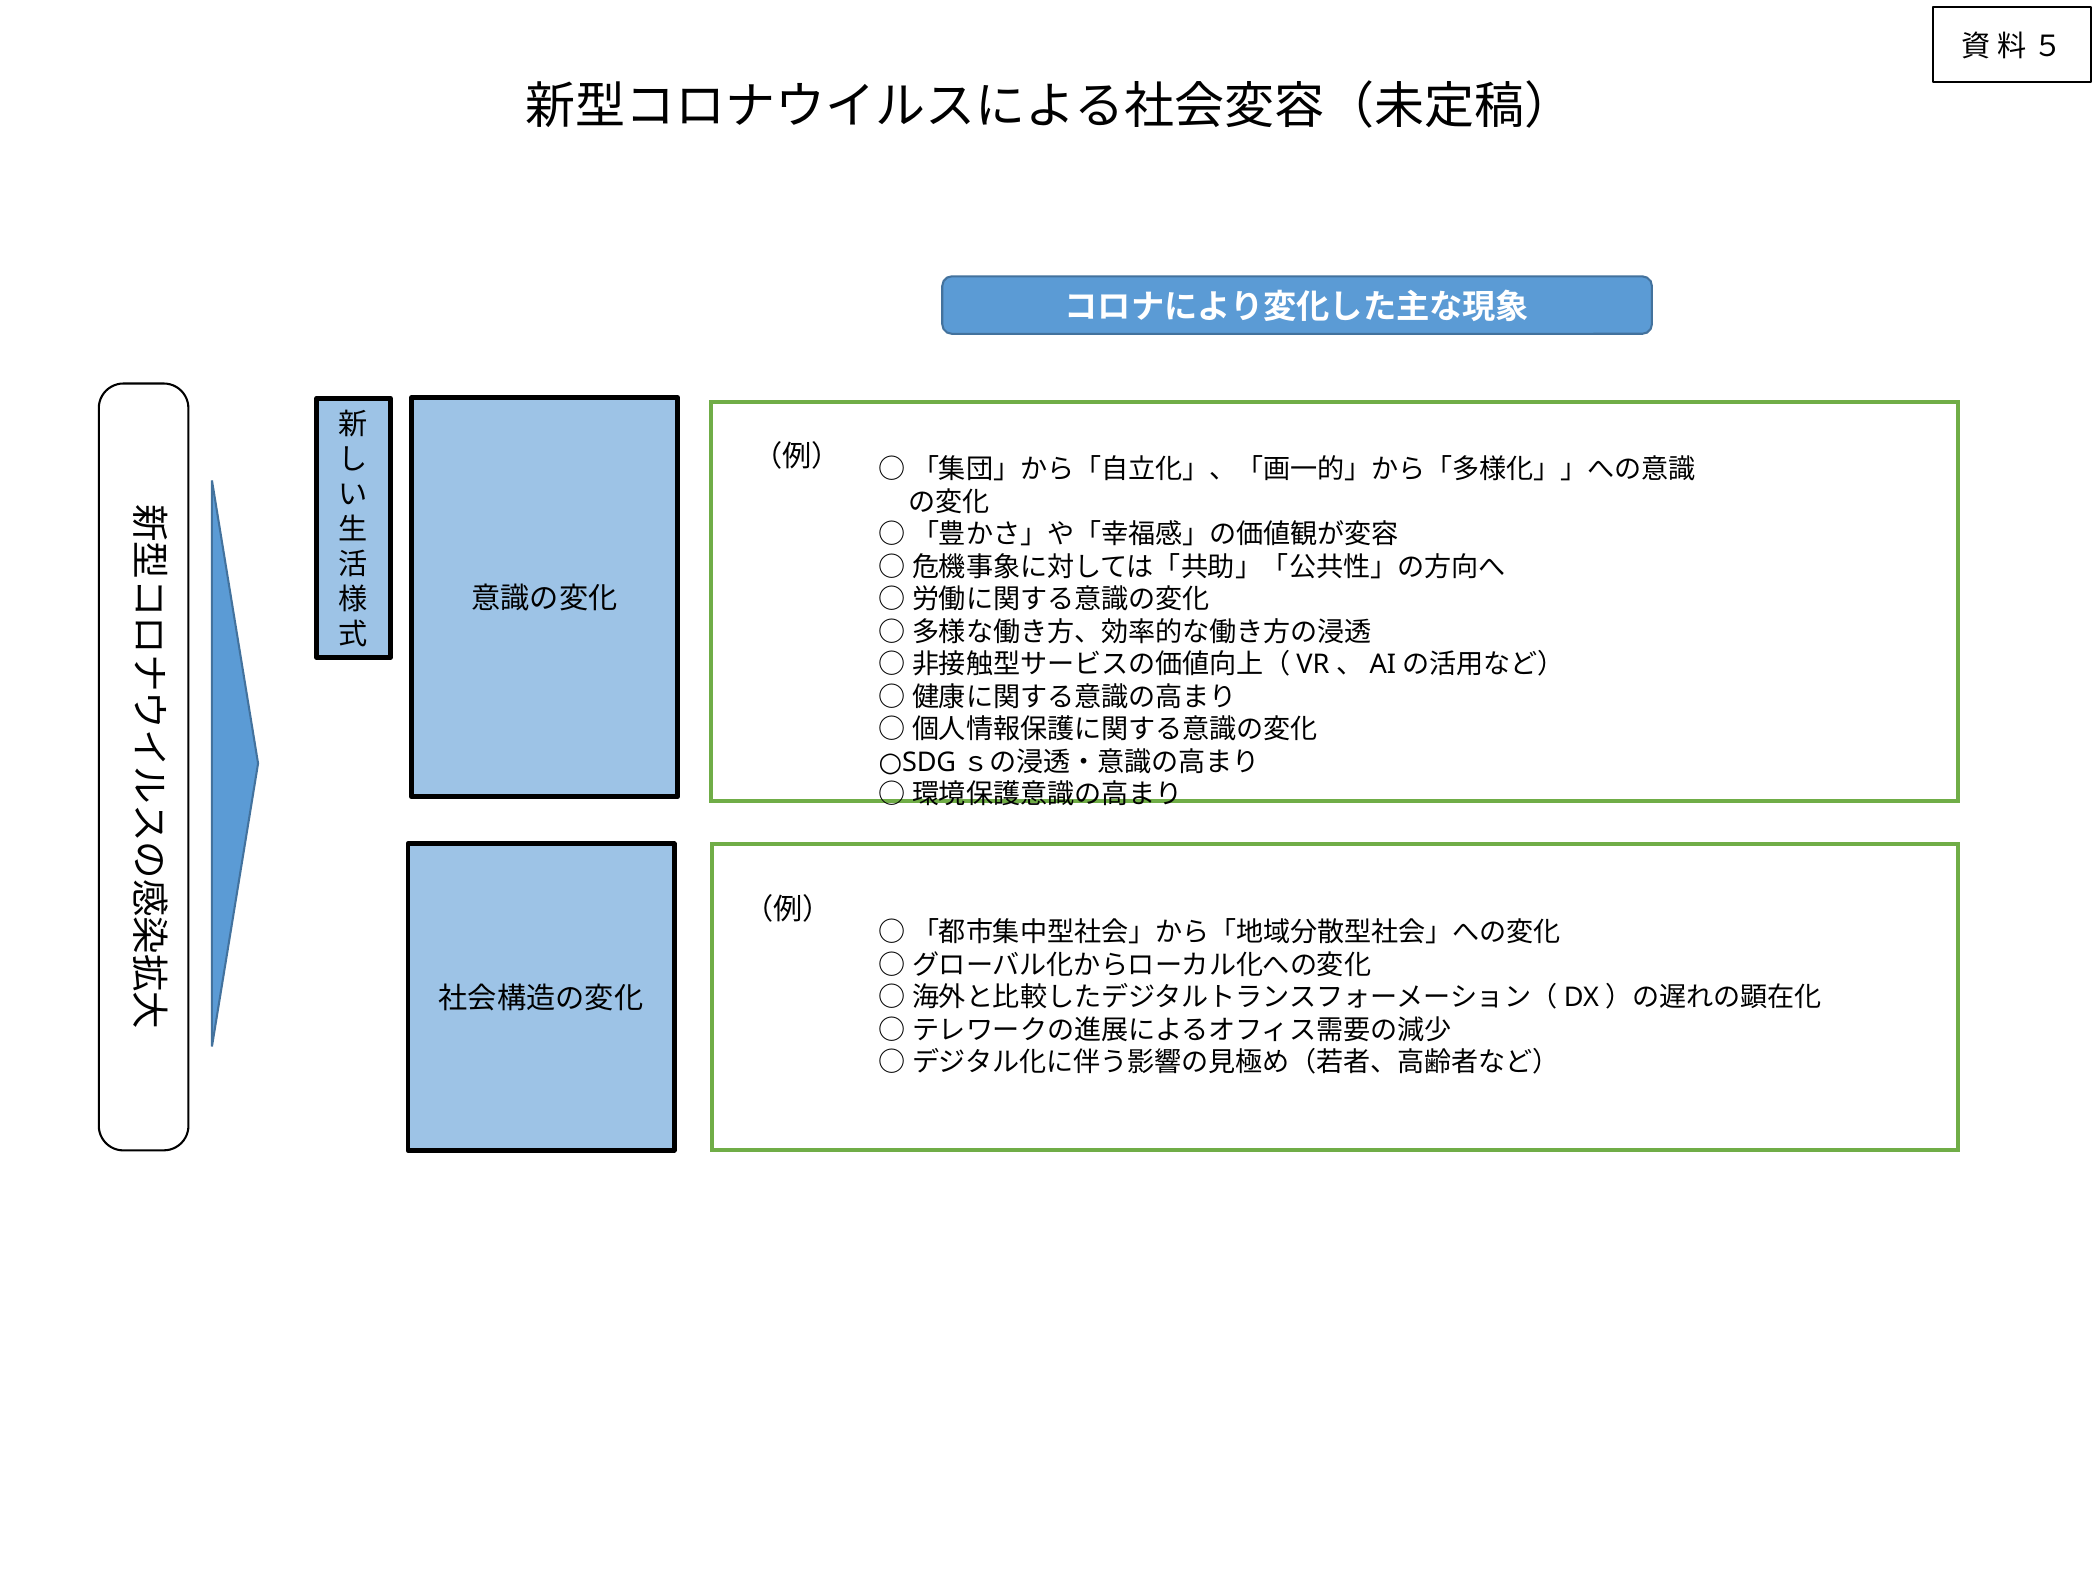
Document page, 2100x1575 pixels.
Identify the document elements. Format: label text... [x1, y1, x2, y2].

text_box （例） [720, 880, 856, 935]
text_box [210, 480, 260, 1047]
text_box 意識の変化 [411, 397, 678, 797]
text_box ○「都市集中型社会」から「地域分散型社会」への変化 ○グローバル化からローカル化への変化 ○海外と比較したデジタルトランスフォーメーション（DX）の遅れの顕在化 ○テレワークの進展によるオフィス需要の減少 ○デジタル化に伴う影響の見極め（若者、高齢者など） [863, 907, 1845, 1085]
text_box 新しい生活様式 [316, 398, 391, 658]
text_box [710, 401, 1959, 802]
text_box ○「集団」から「自立化」、「画一的」から「多様化」」への意識の変化 ○「豊かさ」や「幸福感」の価値観が変容 ○危機事象に対しては「共助」「公共性」の方向へ ○労働に関する意識の変化 ○多様な働き方、効率的な働き方の浸透 ○非接触型サービスの価値向上（VR、AIの活用など） ○健康に関する意識の高まり ○個人情報保護に関する意識の変化 ○SDGｓの浸透・意識の高まり ○環境保護意識の高まり [863, 444, 1731, 817]
text_box 資 料 ５ [1933, 6, 2091, 82]
text_box コロナにより変化した主な現象 [941, 275, 1653, 335]
text_box （例） [729, 427, 865, 481]
text_box 社会構造の変化 [407, 843, 675, 1151]
title 新型コロナウイルスによる社会変容（未定稿） [0, 72, 2100, 146]
text_box 新型コロナウイルスの感染拡大 [97, 382, 190, 1152]
text_box [711, 843, 1959, 1151]
